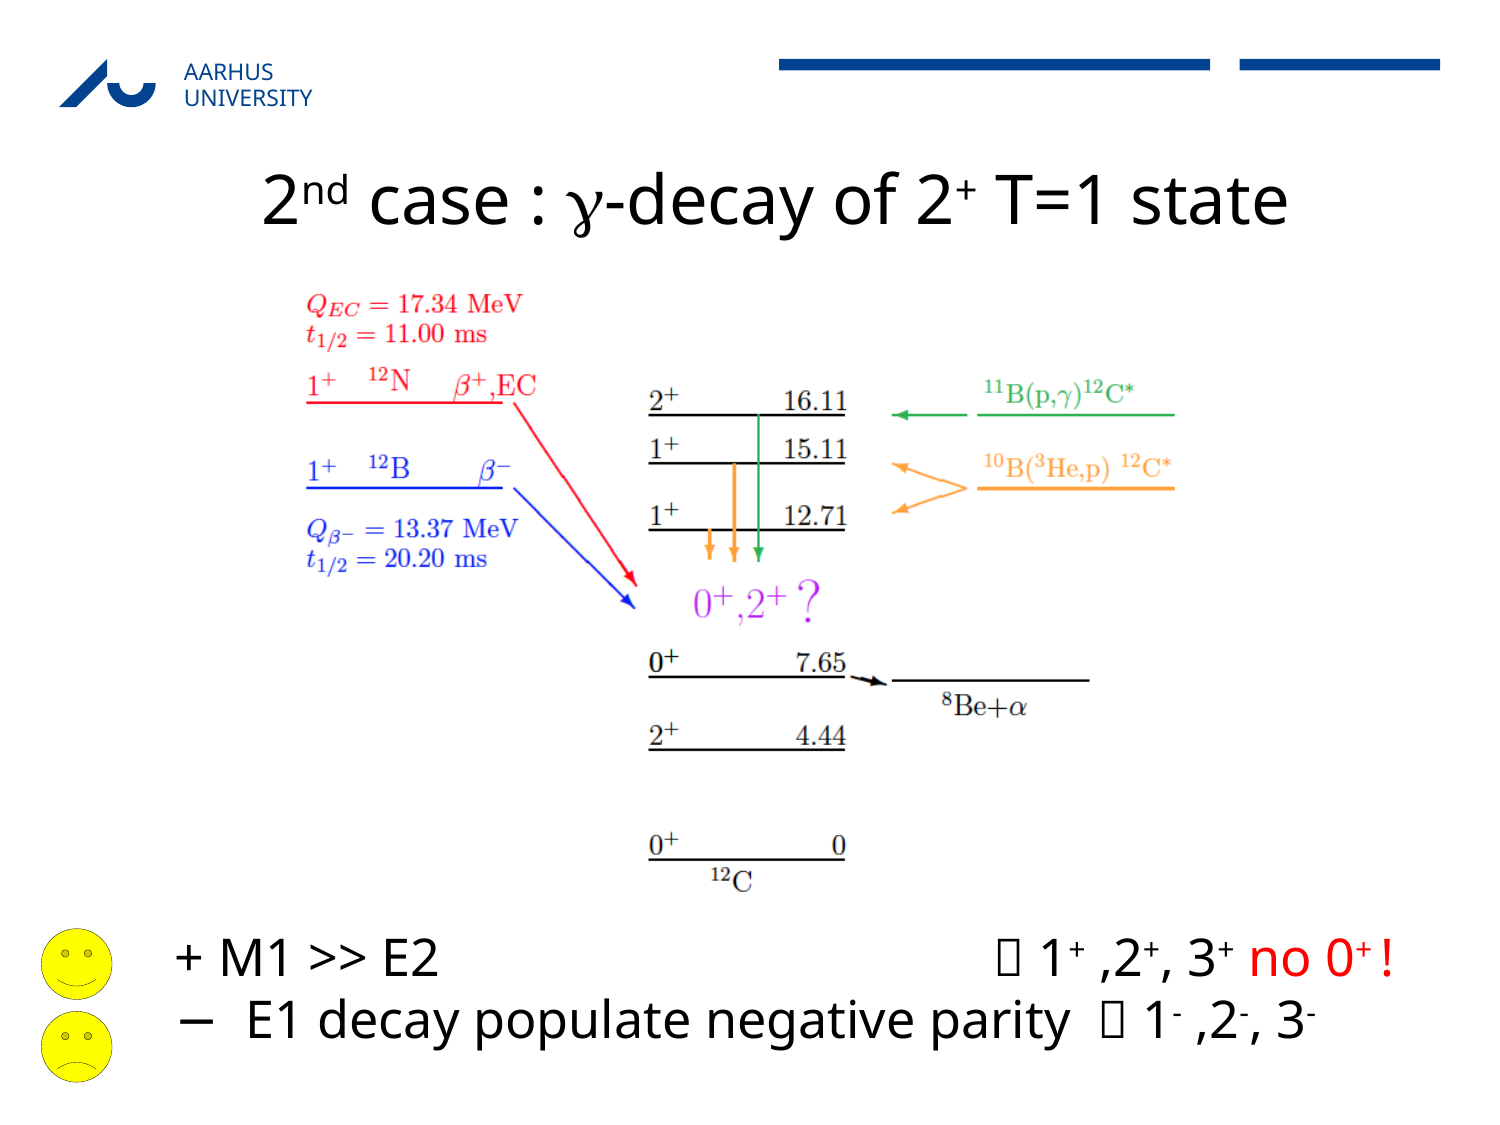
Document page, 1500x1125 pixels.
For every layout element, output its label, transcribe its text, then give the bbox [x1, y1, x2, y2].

text_box + M1 >> E2  1+ ,2+, 3+ no 0+ ! − E1 decay populate negative parity  1- ,2-, 3- [160, 916, 232, 1057]
text_box [41, 1011, 113, 1083]
text_box 2nd case : g-decay of 2+ T=1 state [247, 148, 1305, 246]
picture [233, 266, 1223, 1051]
text_box + M1 >> E2  1+ ,2+, 3+ no 0+ ! − E1 decay populate negative parity  1- ,2-, 3- [1224, 916, 1417, 1057]
text_box [41, 928, 113, 1000]
